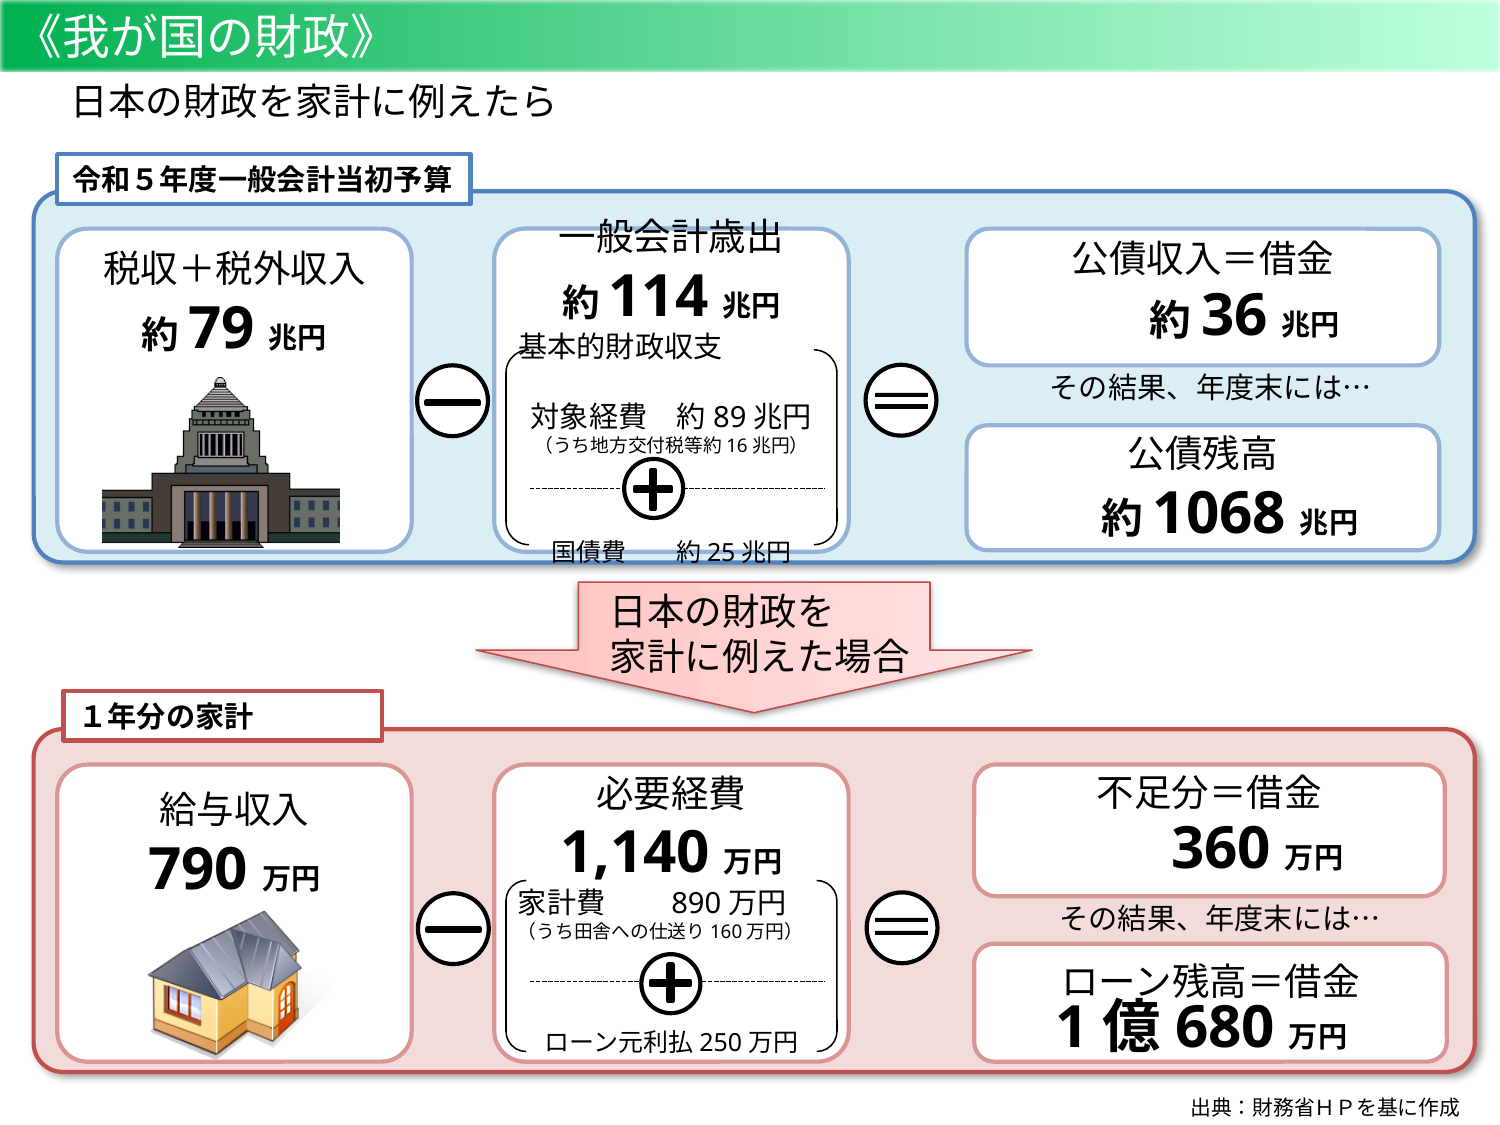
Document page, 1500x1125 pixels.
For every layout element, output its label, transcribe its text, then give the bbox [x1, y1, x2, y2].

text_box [475, 580, 1033, 689]
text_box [33, 153, 1475, 563]
picture [102, 377, 341, 549]
text_box 《我が国の財政》 [4, 5, 1497, 67]
text_box 日本の財政を家計に例えたら [55, 72, 1054, 131]
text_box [33, 690, 1475, 1125]
